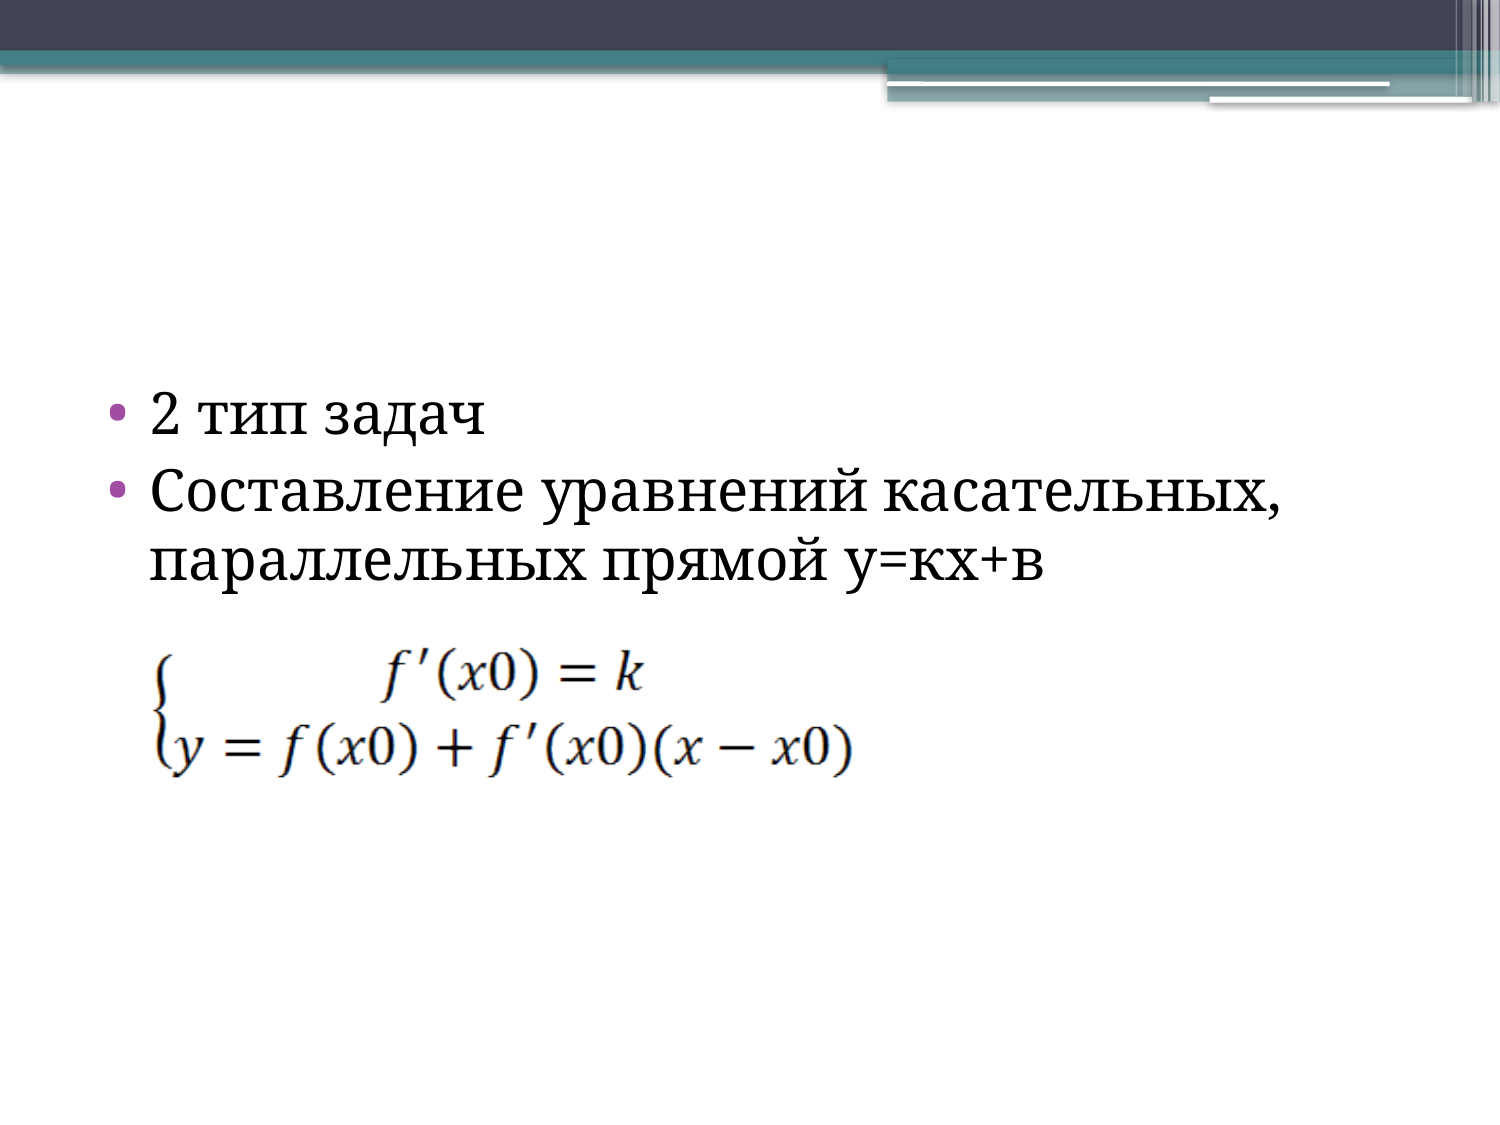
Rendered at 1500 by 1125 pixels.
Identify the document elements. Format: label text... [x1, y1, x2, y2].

list 2 тип задач Составление уравнений касательных, параллельных прямой у=кх+в [75, 368, 1425, 1079]
picture [152, 644, 856, 791]
